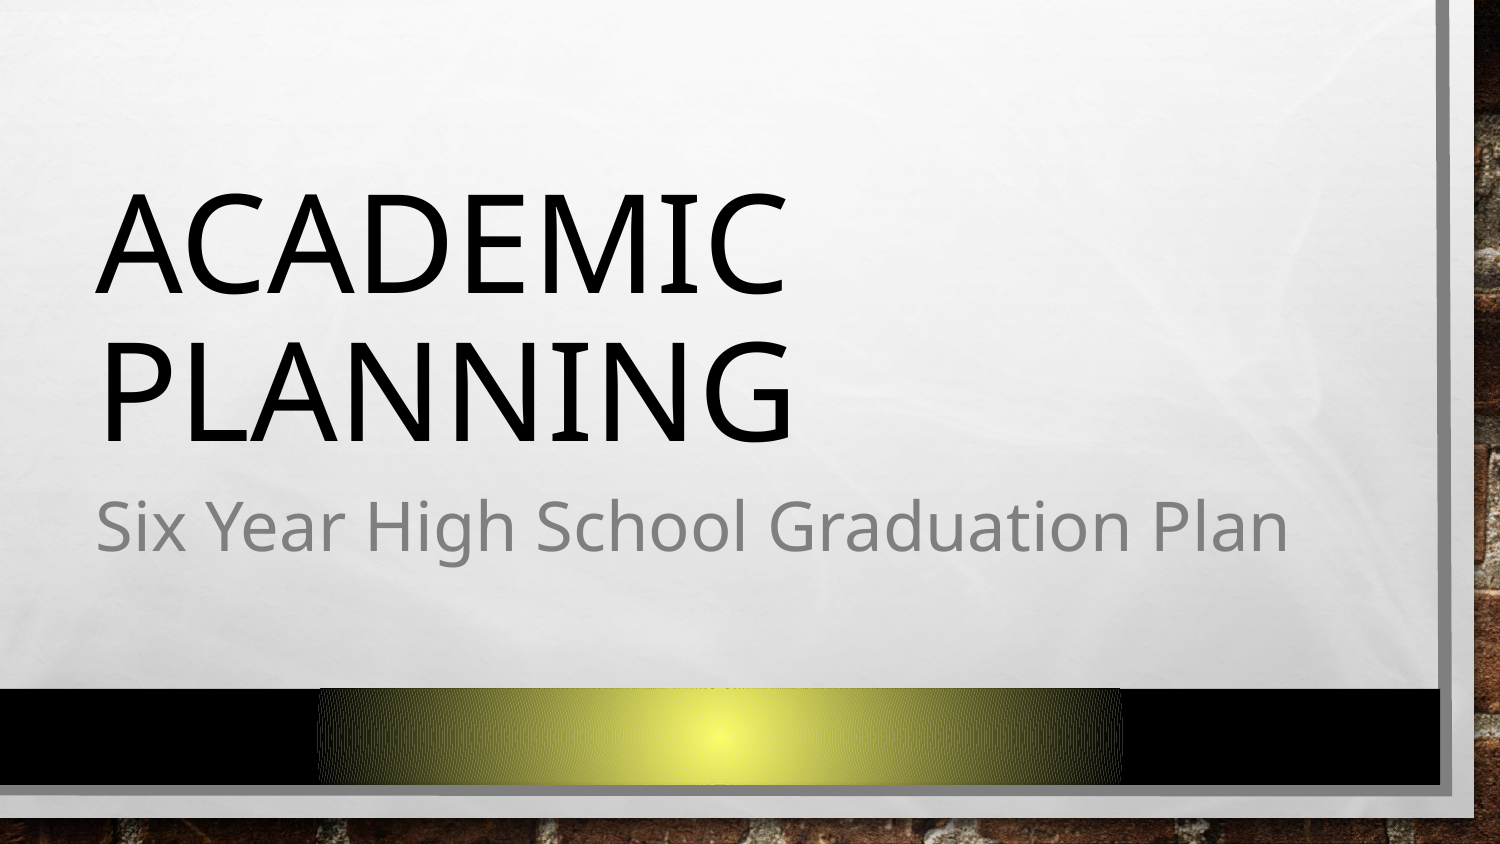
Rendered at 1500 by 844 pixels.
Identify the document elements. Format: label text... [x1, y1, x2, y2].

title ACADEMIC PLANNING [84, 84, 1364, 460]
picture [0, 0, 1438, 688]
picture [0, 0, 1500, 844]
list Six Year High School Graduation Plan [84, 460, 1364, 663]
